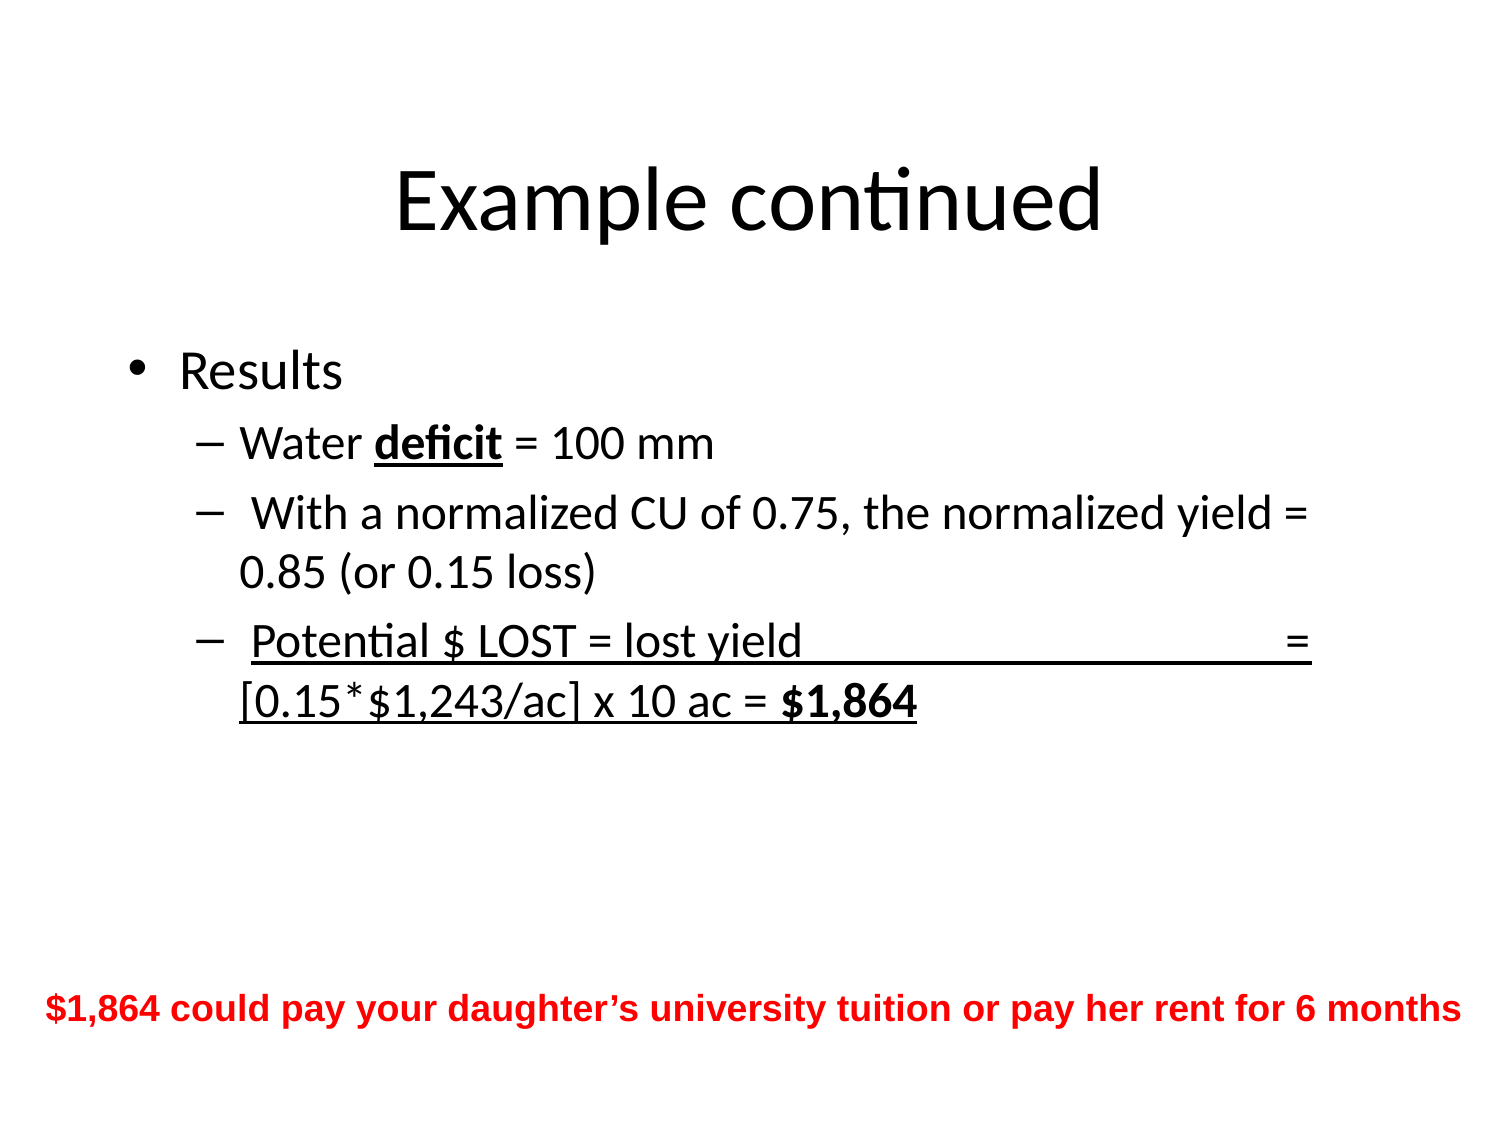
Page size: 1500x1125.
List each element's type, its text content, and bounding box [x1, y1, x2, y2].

list Results Water deficit = 100 mm With a normalized CU of 0.75, the normalized yield = 0.85 (or 0.15 loss) Potential $ LOST = lost yield = [0.15*$1,243/ac] x 10 ac = $1,864 [112, 324, 1388, 738]
title Example continued [112, 99, 1388, 288]
text_box $1,864 could pay your daughter’s university tuition or pay her rent for 6 months [30, 976, 1479, 1037]
